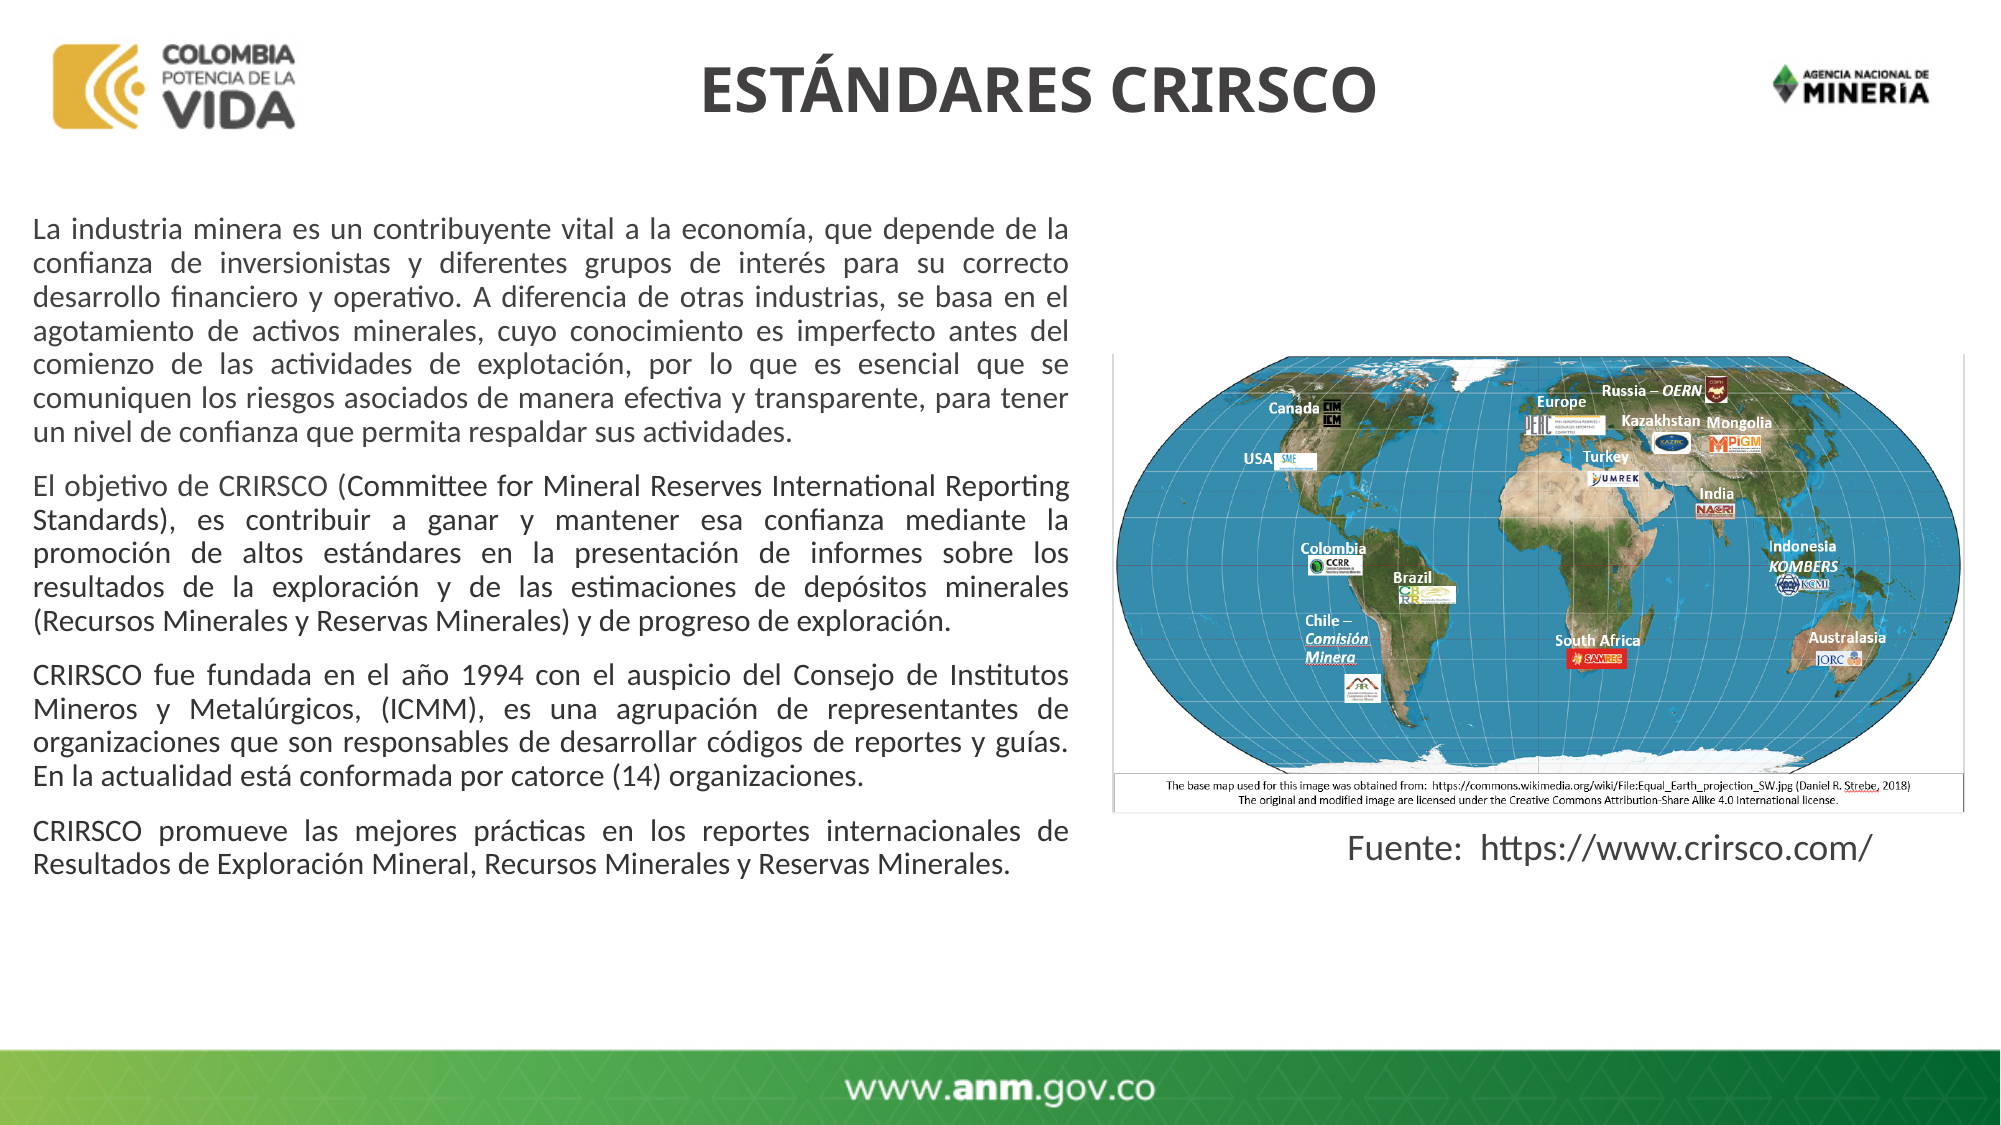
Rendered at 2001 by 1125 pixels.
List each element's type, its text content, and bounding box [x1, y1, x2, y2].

title ESTÁNDARES CRIRSCO [321, 13, 1758, 172]
picture [0, 0, 2001, 1125]
list La industria minera es un contribuyente vital a la economía, que depende de la confianza de inversionistas y diferentes grupos de interés para su correcto desarrollo financiero y operativo. A diferencia de otras industrias, se basa en el agotamiento de activos minerales, cuyo conocimiento es imperfecto antes del comienzo de las actividades de explotación, por lo que es esencial que se comuniquen los riesgos asociados de manera efectiva y transparente, para tener un nivel de confianza que permita respaldar sus actividades. El objetivo de CRIRSCO (Committee for Mineral Reserves International Reporting Standards), es contribuir a ganar y mantener esa confianza mediante la promoción de altos estándares en la presentación de informes sobre los resultados de la exploración y de las estimaciones de depósitos minerales (Recursos Minerales y Reservas Minerales) y de progreso de exploración. CRIRSCO fue fundada en el año 1994 con el auspicio del Consejo de Institutos Mineros y Metalúrgicos, (ICMM), es una agrupación de representantes de organizaciones que son responsables de desarrollar códigos de reportes y guías. En la actualidad está conformada por catorce (14) organizaciones. CRIRSCO promueve las mejores prácticas en los reportes internacionales de Resultados de Exploración Mineral, Recursos Minerales y Reservas Minerales. [17, 147, 1086, 1066]
text_box Fuente: https://www.crirsco.com/ [1255, 815, 1889, 875]
